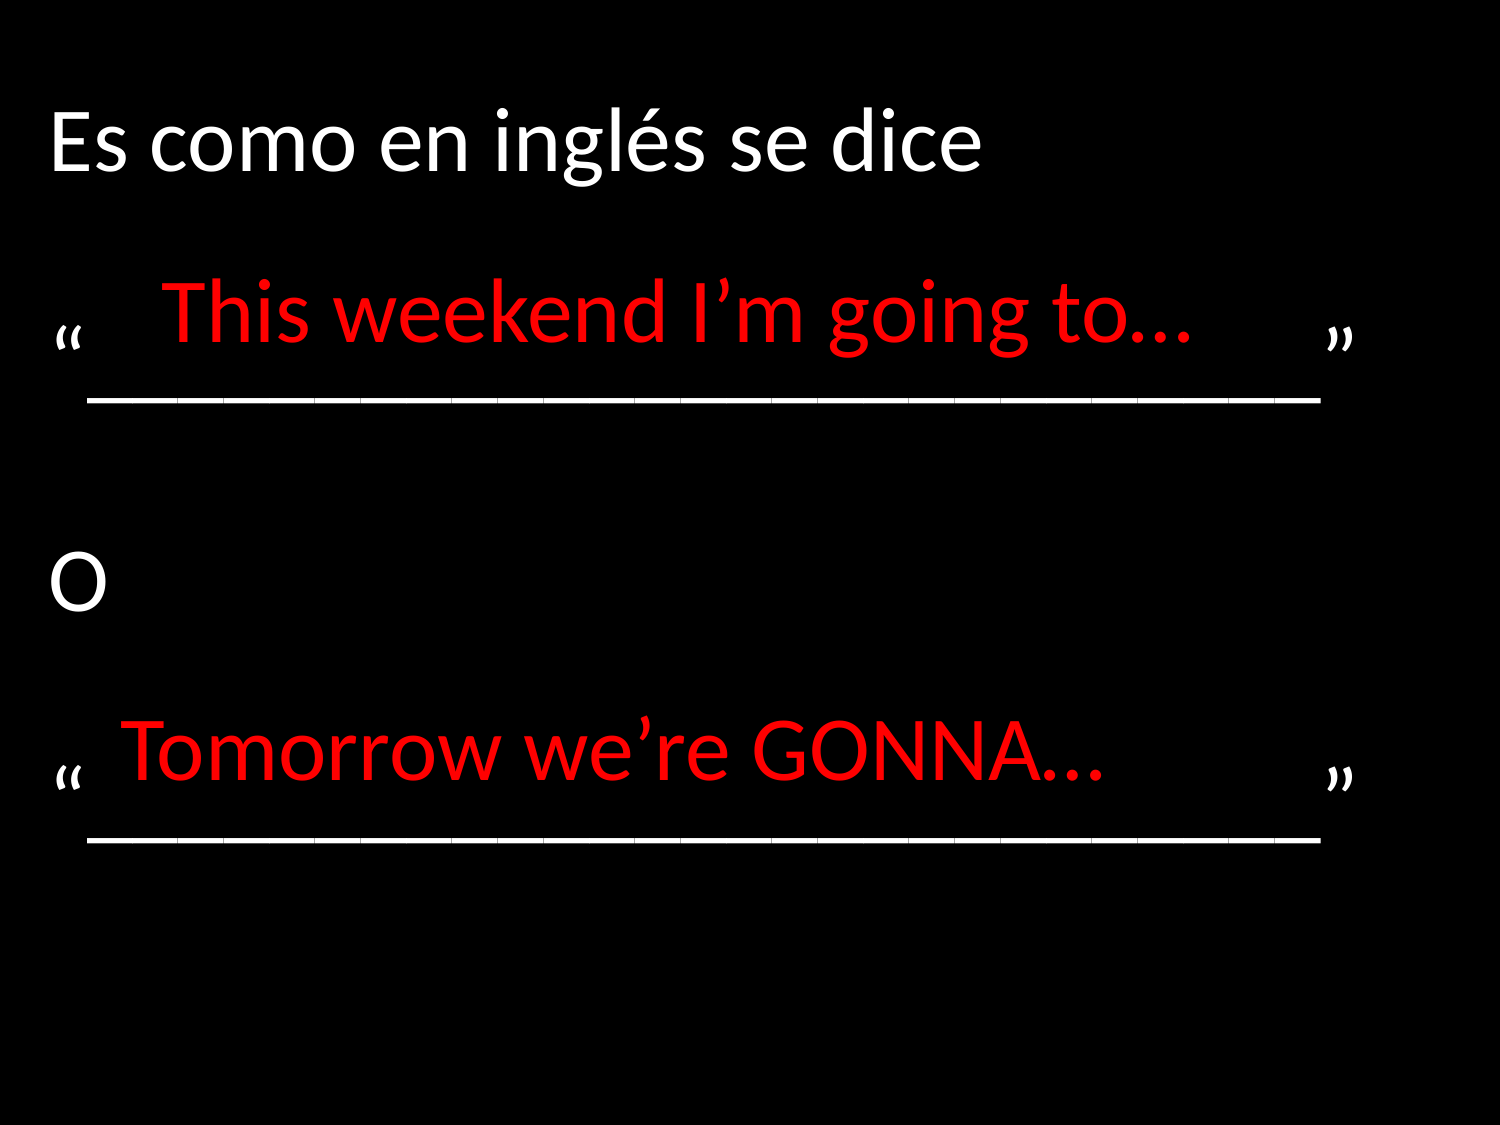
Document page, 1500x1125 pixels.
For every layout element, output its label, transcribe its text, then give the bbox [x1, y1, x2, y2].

text_box This weekend I’m going to… [147, 243, 1326, 368]
text_box Es como en inglés se dice “___________________________” O “___________________________” [33, 72, 1500, 858]
text_box Tomorrow we’re GONNA… [105, 681, 1326, 806]
